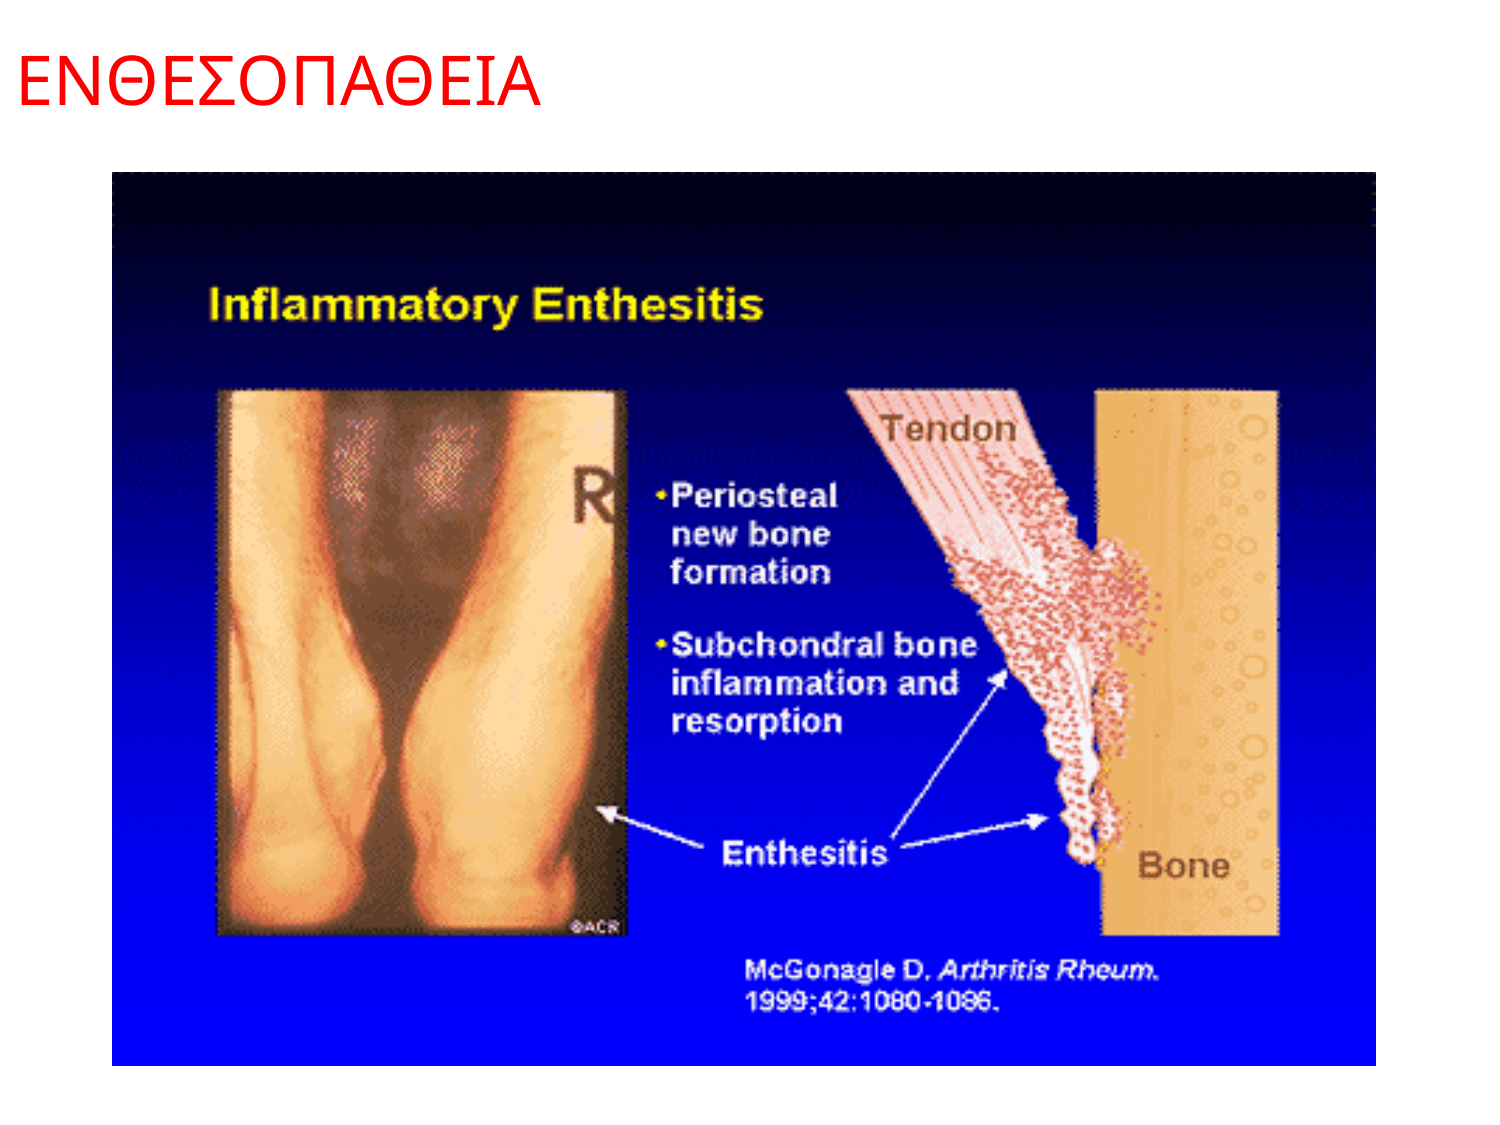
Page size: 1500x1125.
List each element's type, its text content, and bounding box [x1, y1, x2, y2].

picture [112, 172, 1376, 1066]
title ΕΝΘΕΣΟΠΑΘΕΙΑ [0, 24, 1350, 143]
